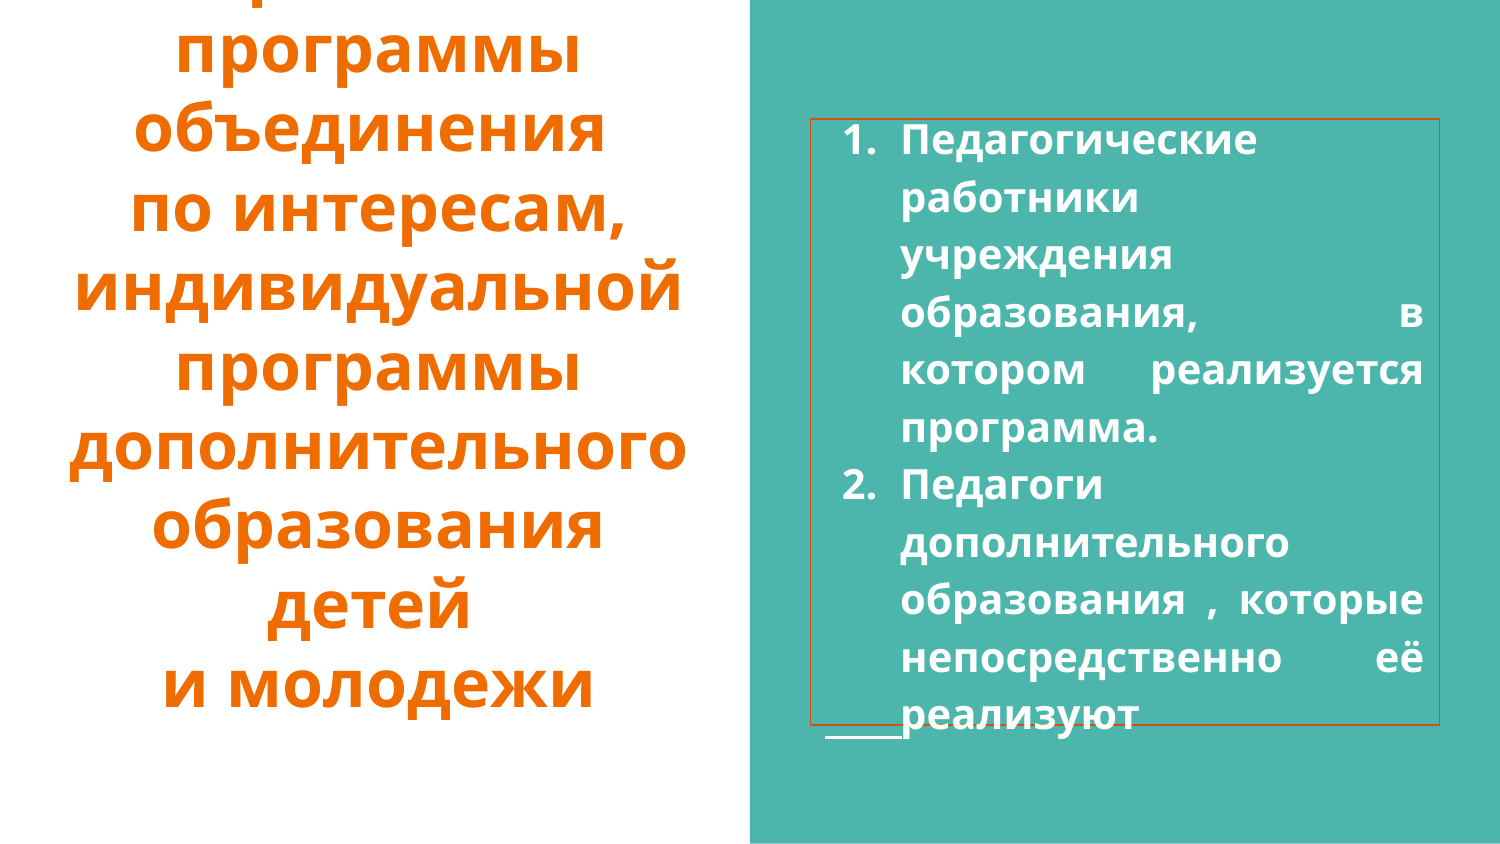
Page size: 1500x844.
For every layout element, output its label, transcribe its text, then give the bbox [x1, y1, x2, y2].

title Разработчики программы объединения по интересам, индивидуальной программы дополнительного образования детей и молодежи [47, 252, 711, 737]
list Педагогические работники учреждения образования, в котором реализуется программа. Педагоги дополнительного образования , которые непосредственно её реализуют [810, 118, 1440, 725]
